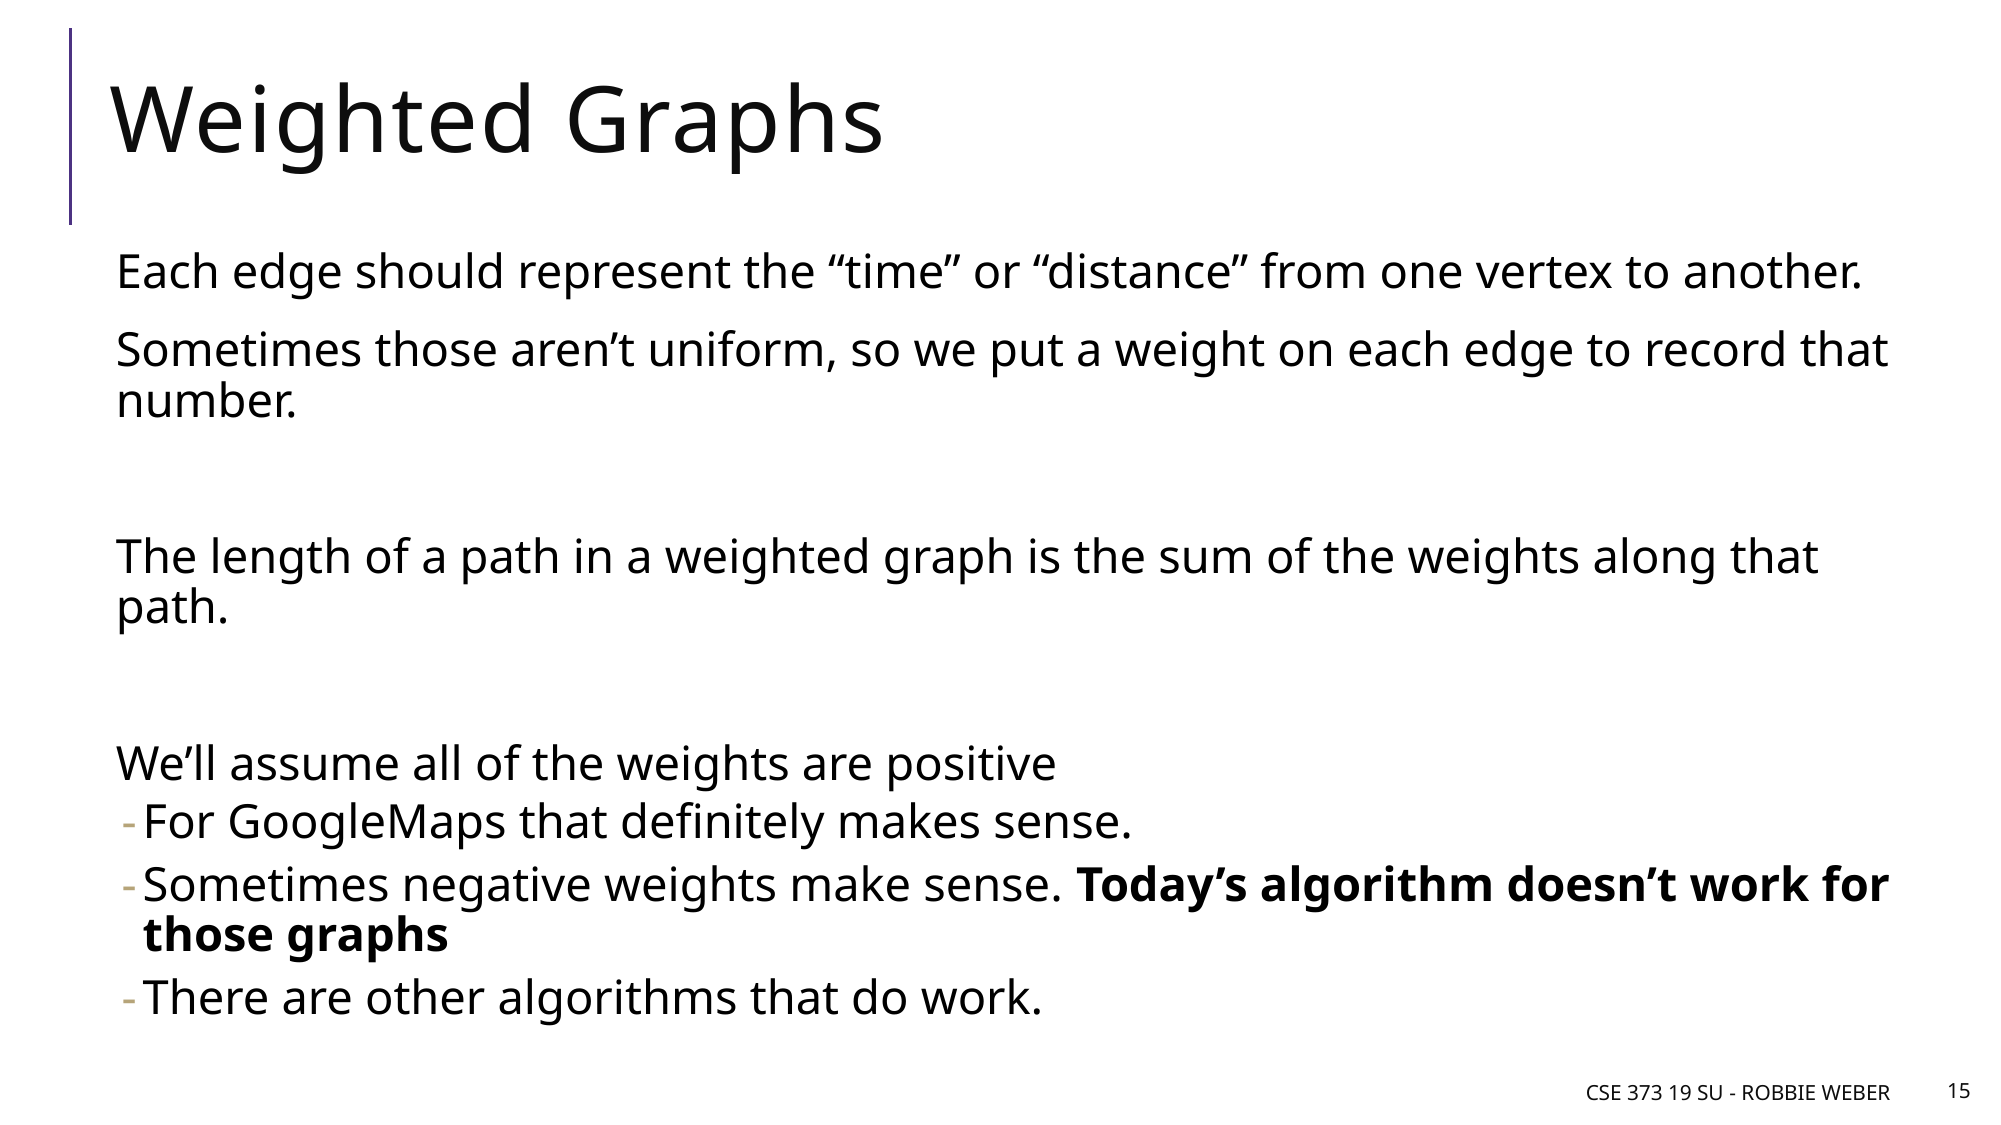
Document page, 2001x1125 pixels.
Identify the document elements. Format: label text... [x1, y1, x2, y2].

slide_number 15 [1916, 1069, 1986, 1115]
list Each edge should represent the “time” or “distance” from one vertex to another. Sometimes those aren’t uniform, so we put a weight on each edge to record that number. The length of a path in a weighted graph is the sum of the weights along that path. We’ll assume all of the weights are positive For GoogleMaps that definitely makes sense. Sometimes negative weights make sense. Today’s algorithm doesn’t work for those graphs There are other algorithms that do work. [94, 240, 1930, 1035]
footer CSE 373 19 SU - Robbie Weber [937, 1069, 1906, 1115]
title Weighted Graphs [94, 43, 1930, 210]
